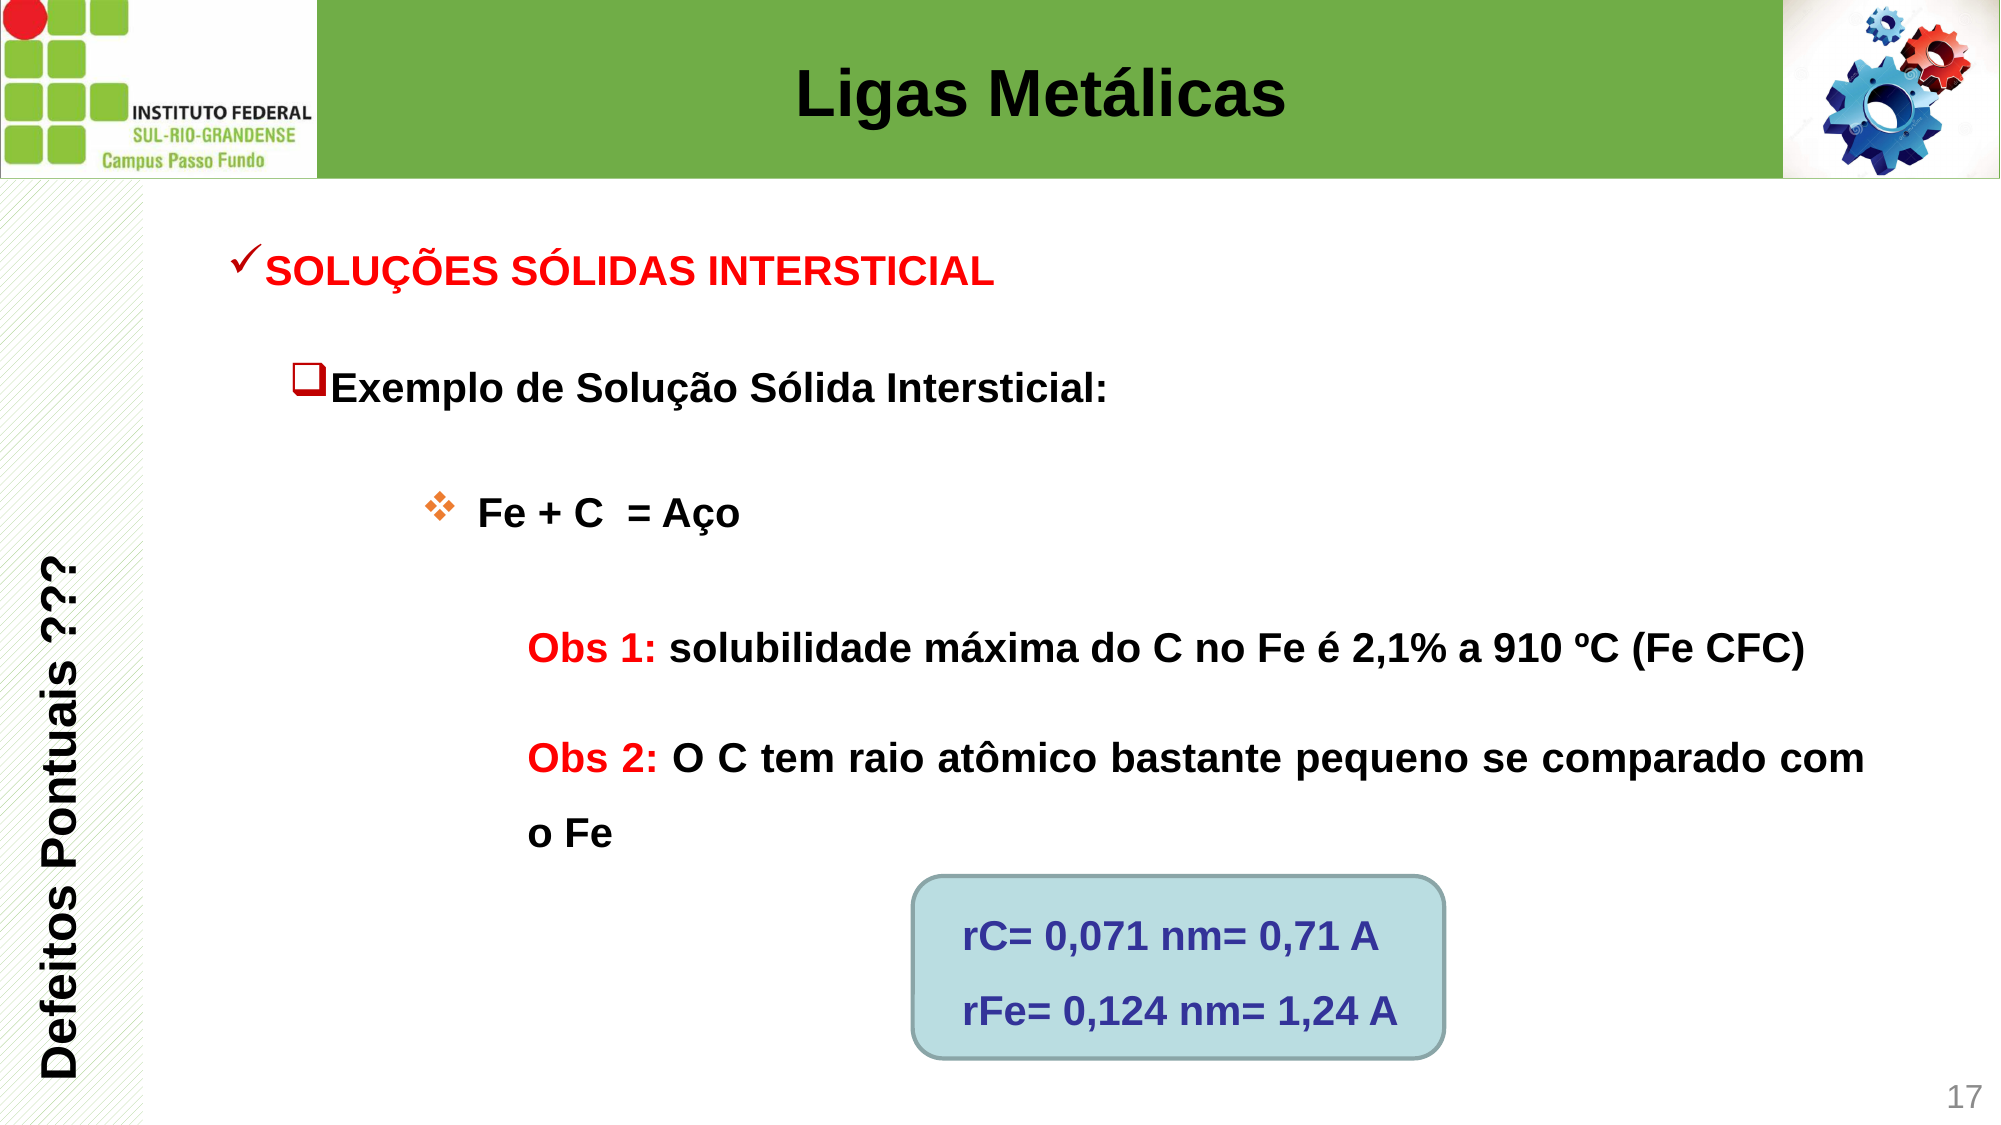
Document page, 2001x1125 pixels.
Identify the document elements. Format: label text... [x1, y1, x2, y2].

picture [0, 0, 317, 178]
text_box Defeitos Pontuais ??? [18, 258, 110, 1097]
text_box Obs 1: solubilidade máxima do C no Fe é 2,1% a 910 ºC (Fe CFC) [512, 588, 1831, 679]
text_box Obs 2: O C tem raio atômico bastante pequeno se comparado com o Fe [512, 698, 1881, 864]
text_box rC= 0,071 nm= 0,71 A rFe= 0,124 nm= 1,24 A [947, 875, 1445, 1041]
picture [1783, 0, 1999, 178]
title Ligas Metálicas [780, 22, 1387, 169]
text_box SOLUÇÕES SÓLIDAS INTERSTICIAL [212, 211, 1668, 301]
slide_number 17 [1548, 1065, 1999, 1125]
text_box Exemplo de Solução Sólida Intersticial: [274, 328, 1916, 418]
text_box [912, 875, 1442, 1059]
text_box Fe + C = Aço [392, 453, 1668, 544]
